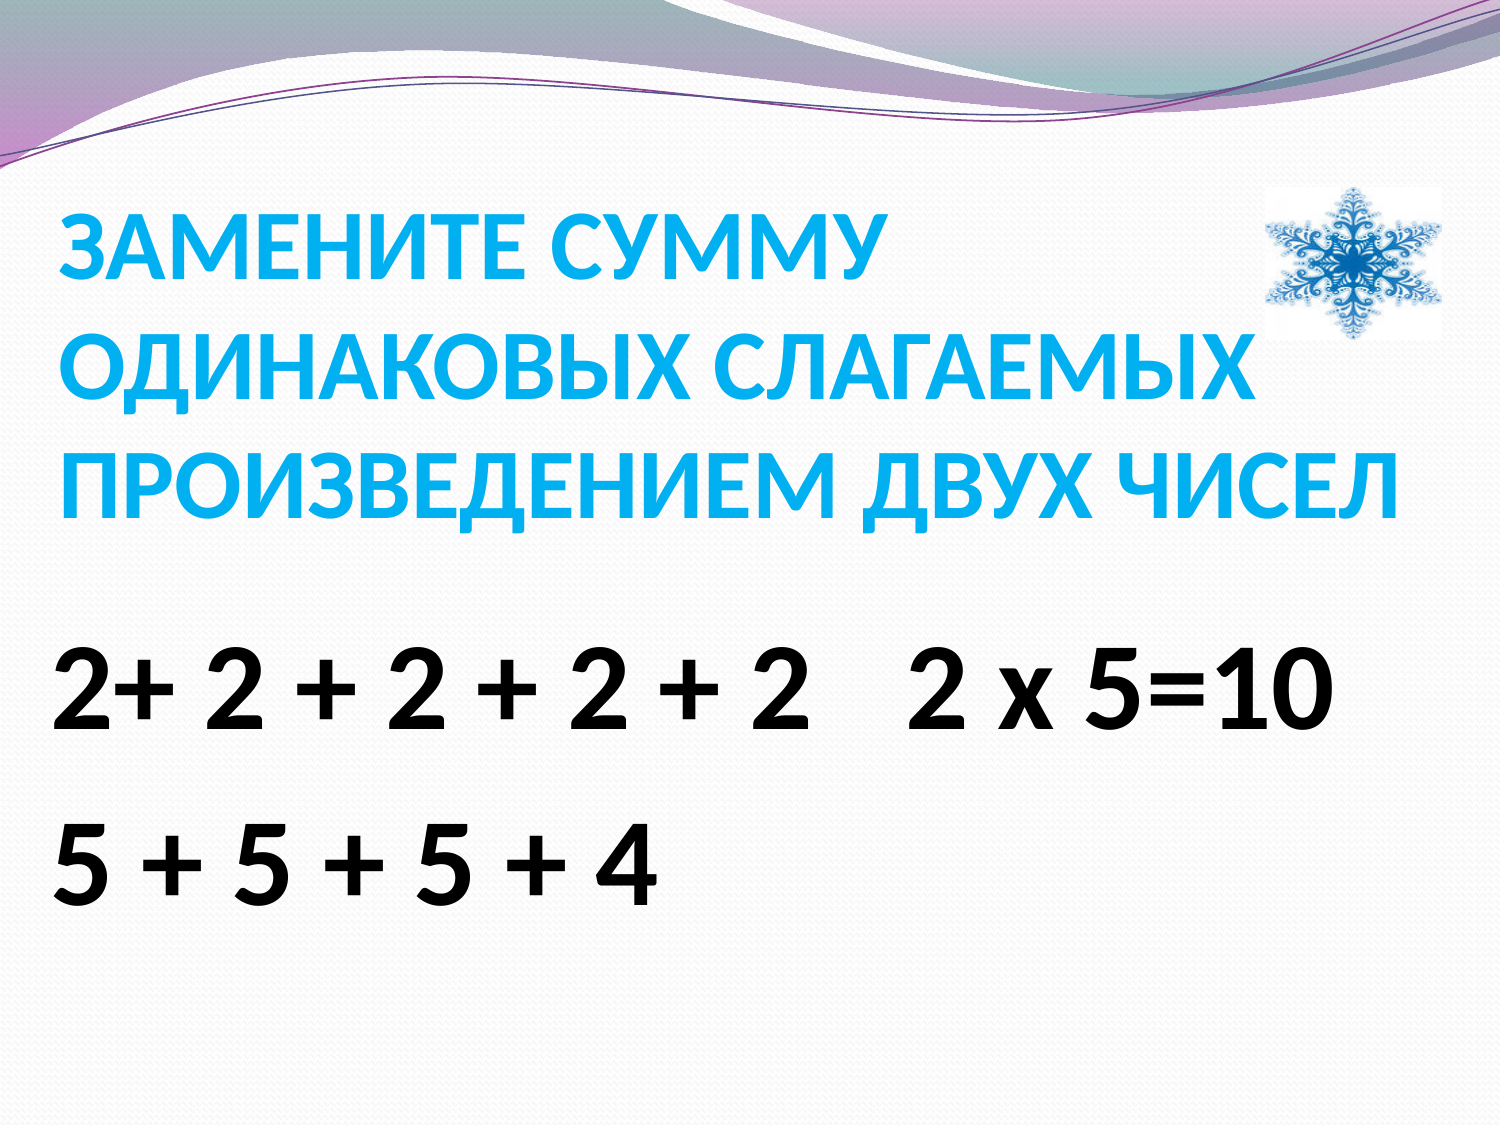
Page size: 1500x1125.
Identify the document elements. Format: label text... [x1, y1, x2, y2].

list 2 x 5=10 [843, 597, 1413, 1032]
title ЗАМЕНИТЕ СУММУ ОДИНАКОВЫХ СЛАГАЕМЫХ ПРОИЗВЕДЕНИЕМ ДВУХ ЧИСЕЛ [58, 117, 1454, 539]
picture [1265, 187, 1442, 341]
list 2+ 2 + 2 + 2 + 2 5 + 5 + 5 + 4 [35, 597, 843, 1013]
